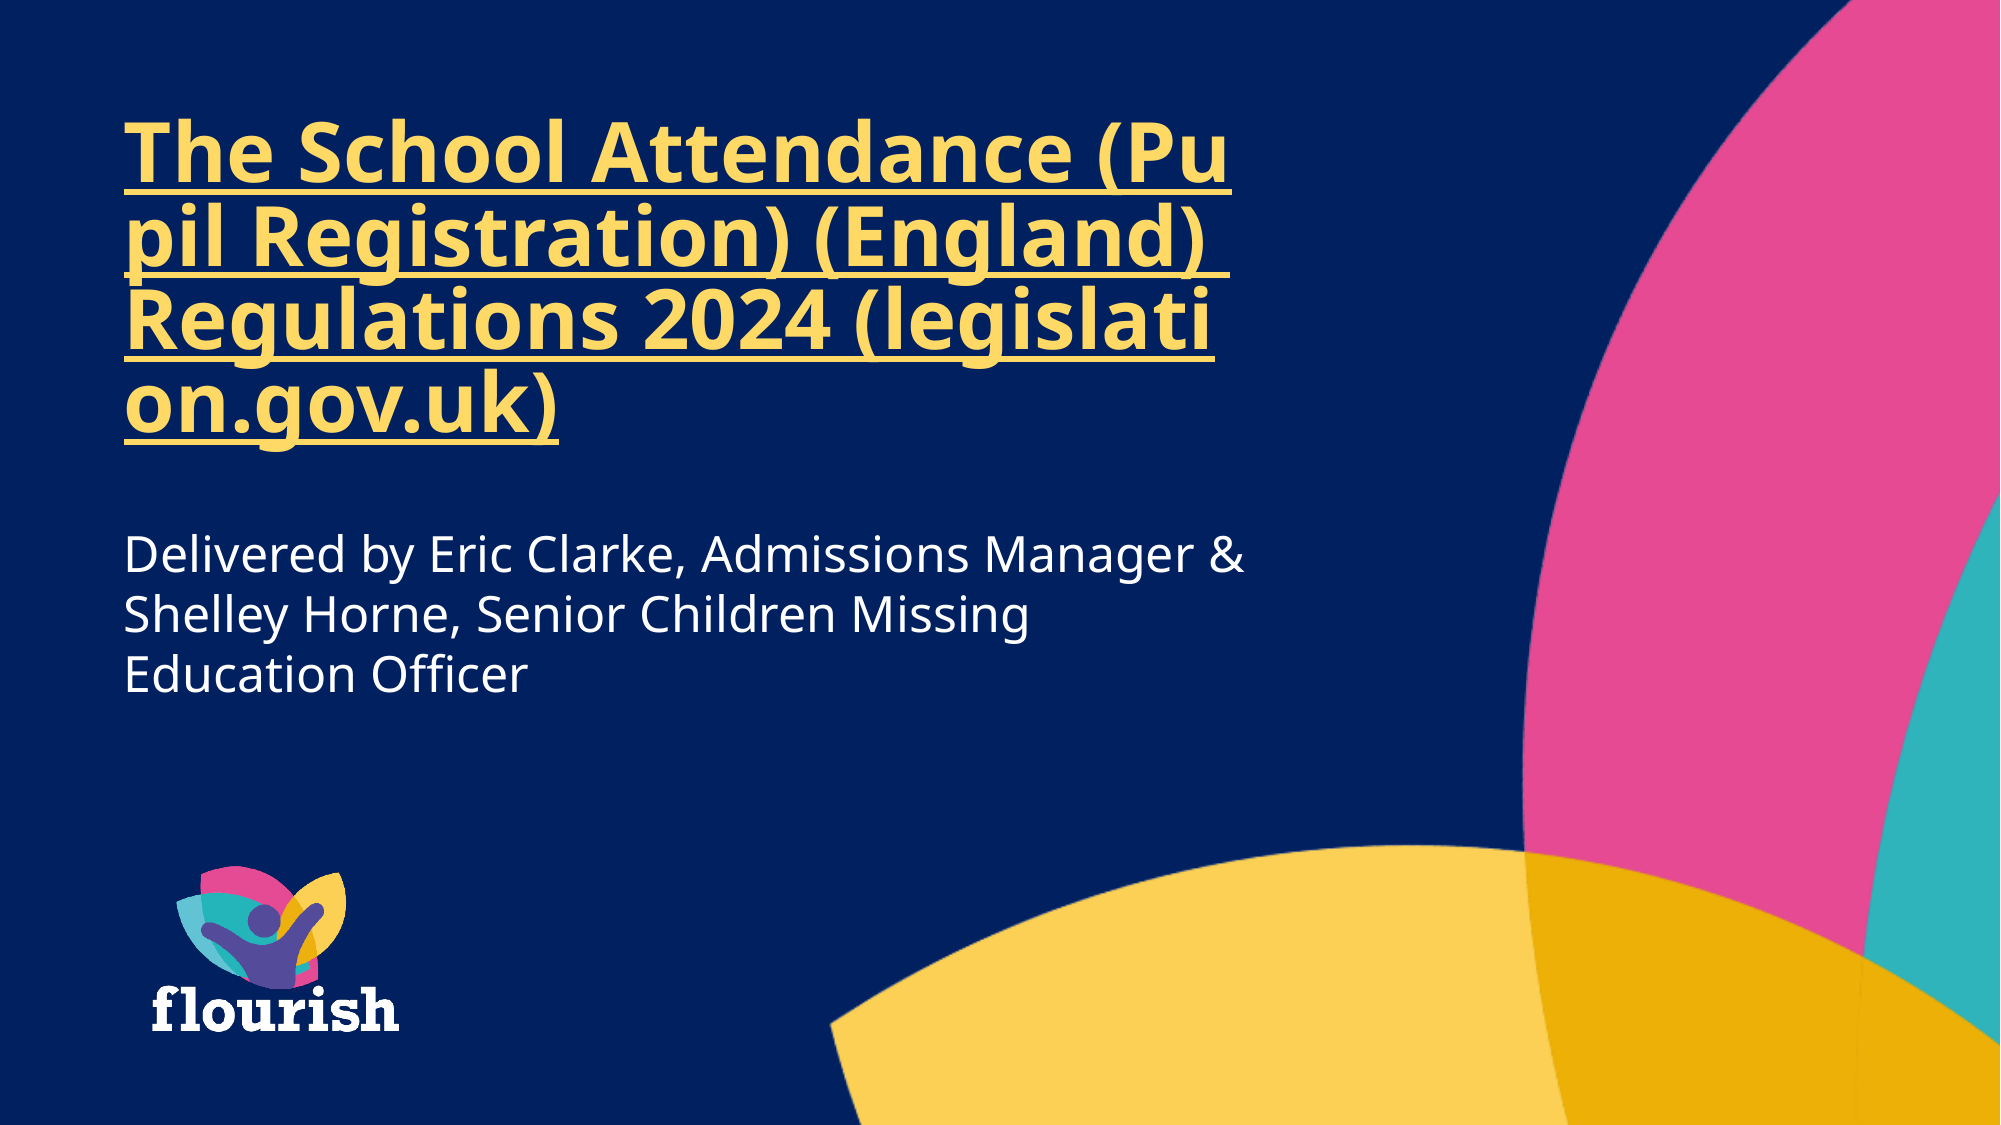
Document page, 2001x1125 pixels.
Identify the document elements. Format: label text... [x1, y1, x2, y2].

picture [112, 839, 439, 1054]
text_box The School Attendance (Pupil Registration) (England) Regulations 2024 (legislation.gov.uk) Delivered by Eric Clarke, Admissions Manager & Shelley Horne, Senior Children Missing Education Officer [109, 92, 966, 461]
picture [698, 0, 2000, 1125]
text_box [113, 497, 966, 625]
